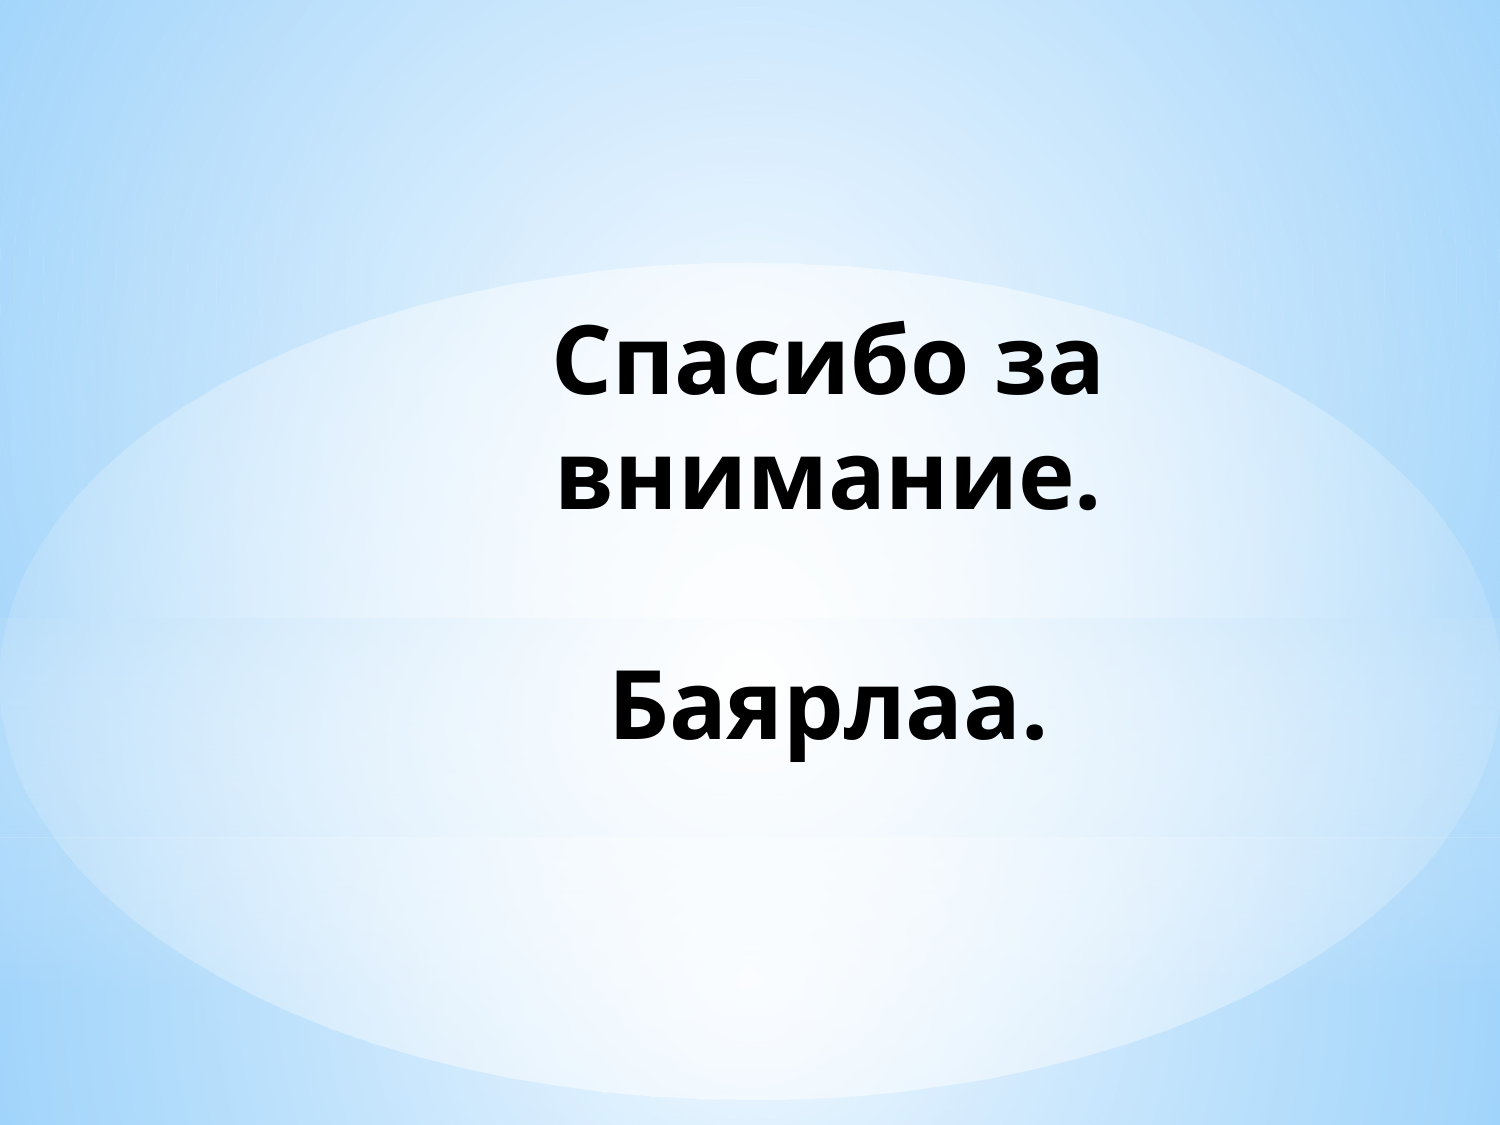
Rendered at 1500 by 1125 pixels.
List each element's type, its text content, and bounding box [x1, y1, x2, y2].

title Спасибо за внимание. Баярлаа. [294, 290, 1363, 693]
